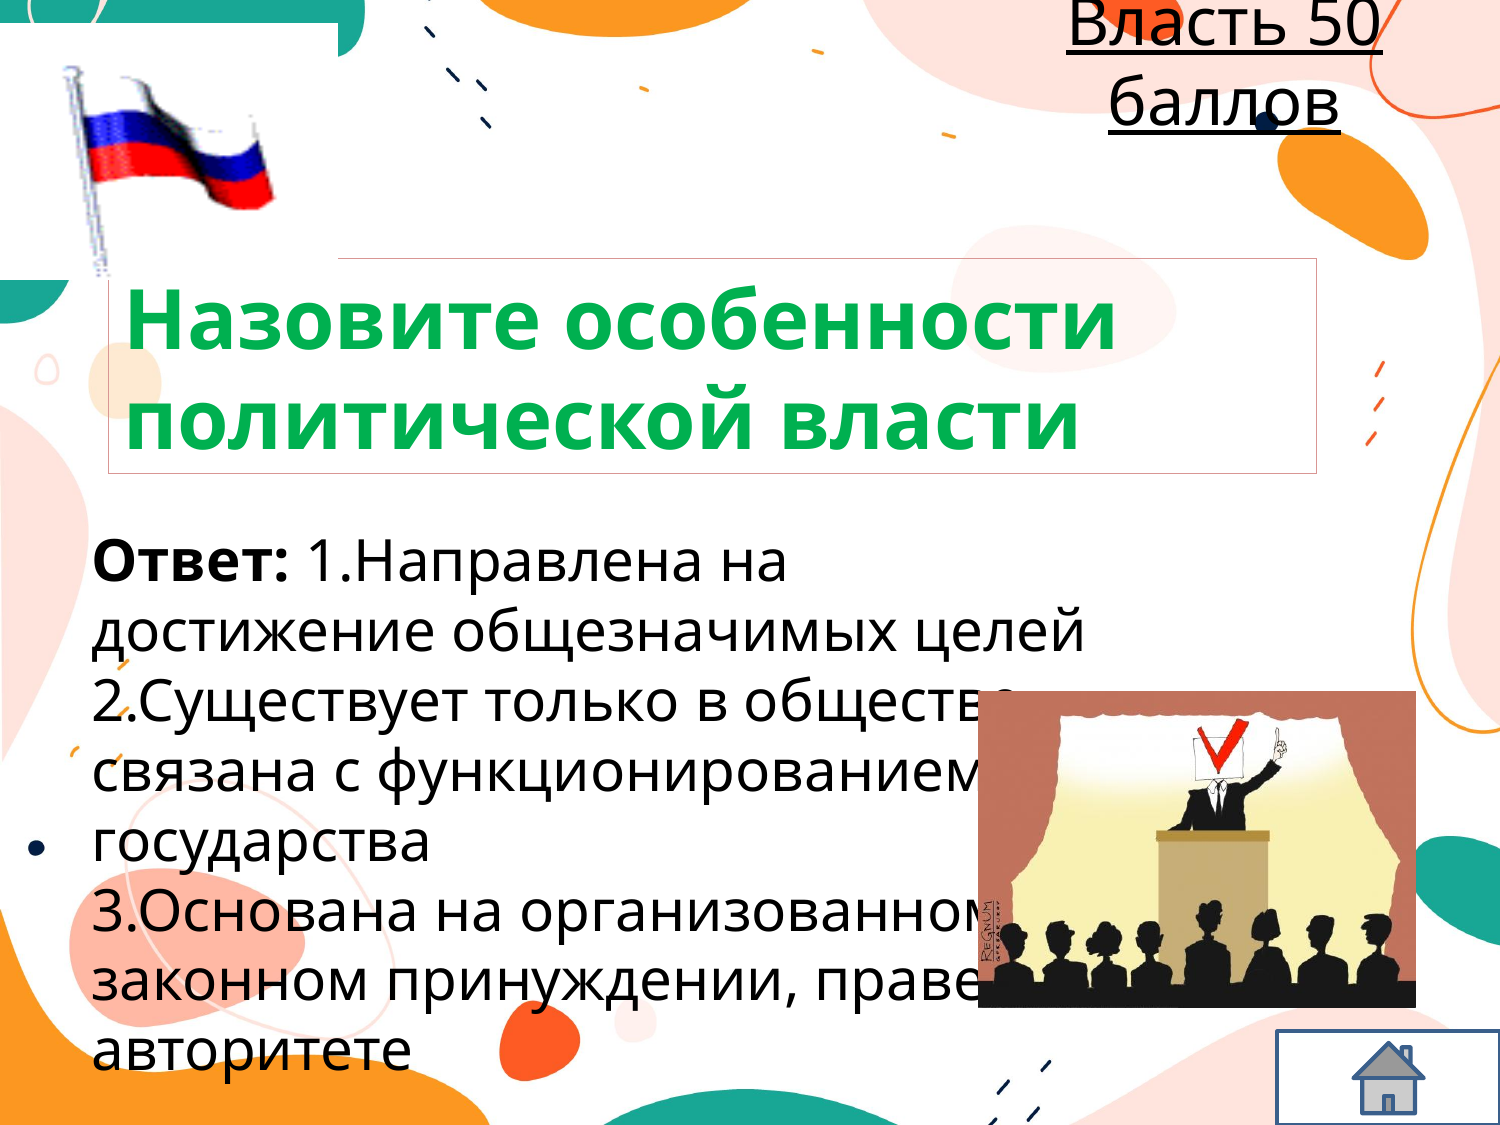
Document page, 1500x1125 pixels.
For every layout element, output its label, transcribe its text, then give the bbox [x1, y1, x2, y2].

text_box Назовите особенности политической власти [108, 258, 1317, 474]
picture [0, 0, 1500, 1125]
title Власть 50 баллов [949, 0, 1500, 118]
text_box [1275, 1029, 1500, 1125]
text_box Ответ: 1.Направлена на достижение общезначимых целей 2.Существует только в обществе, связана с функционированием государства 3.Основана на организованном законном принуждении, праве и авторитете [76, 515, 1144, 1125]
list [117, 316, 1461, 633]
